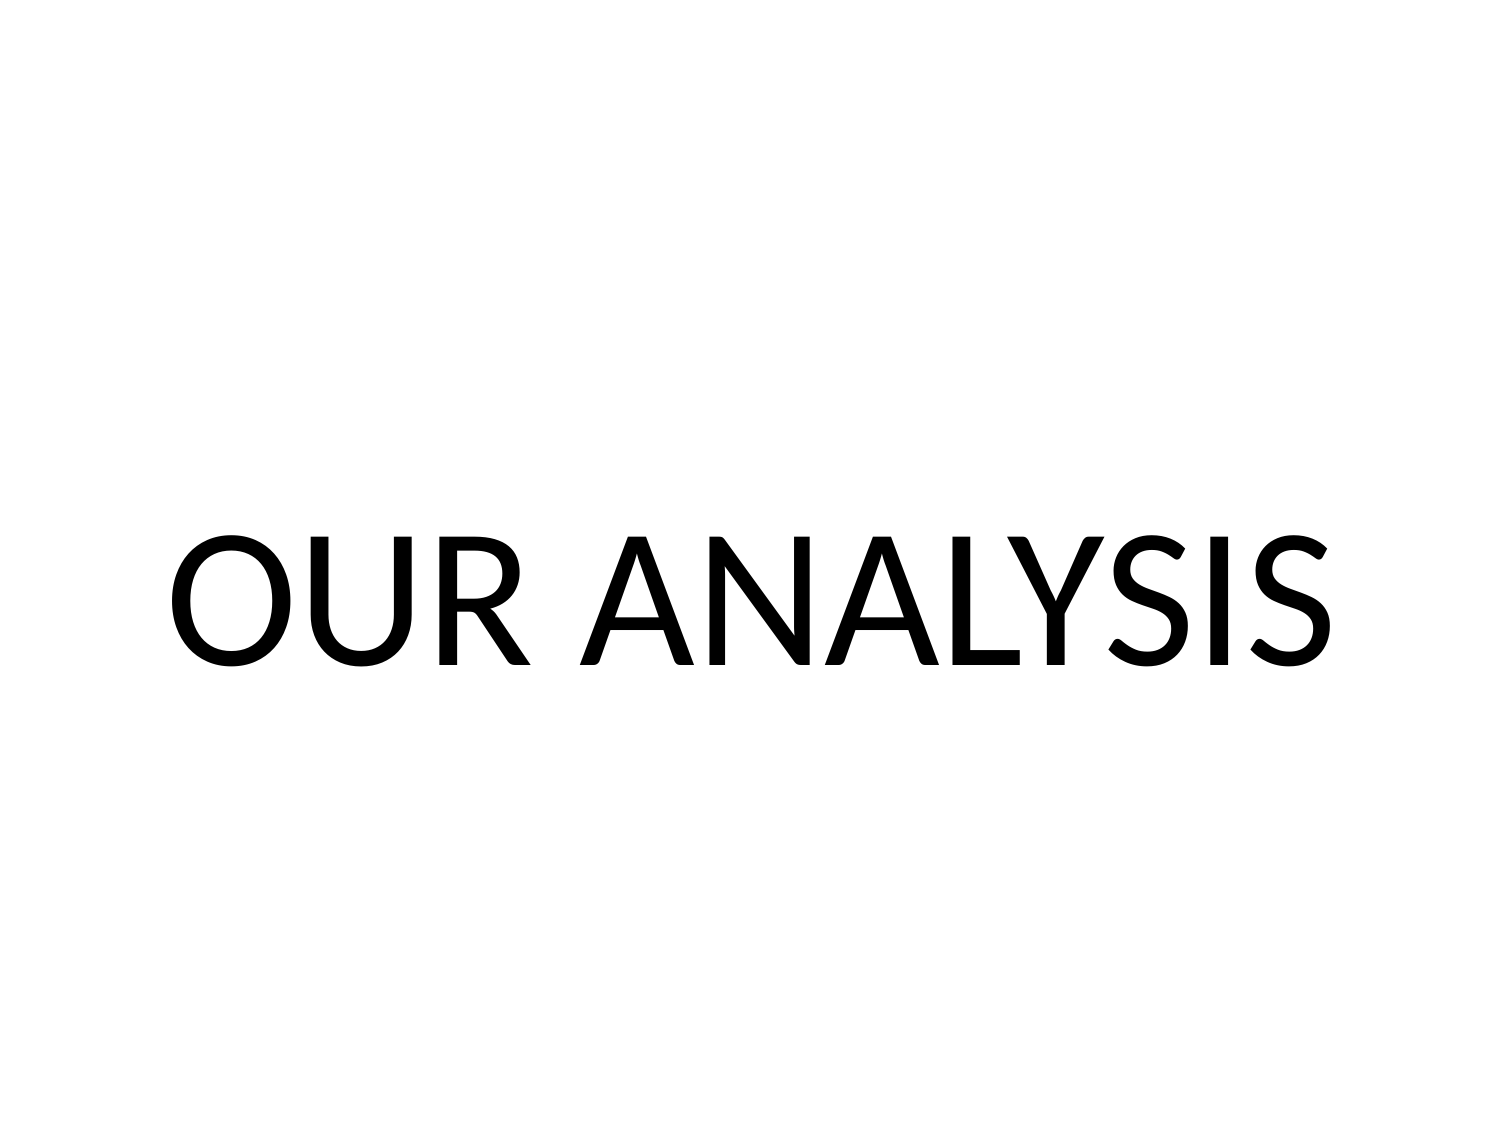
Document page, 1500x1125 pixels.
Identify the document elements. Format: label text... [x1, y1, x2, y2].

title OUR ANALYSIS [76, 491, 1427, 680]
